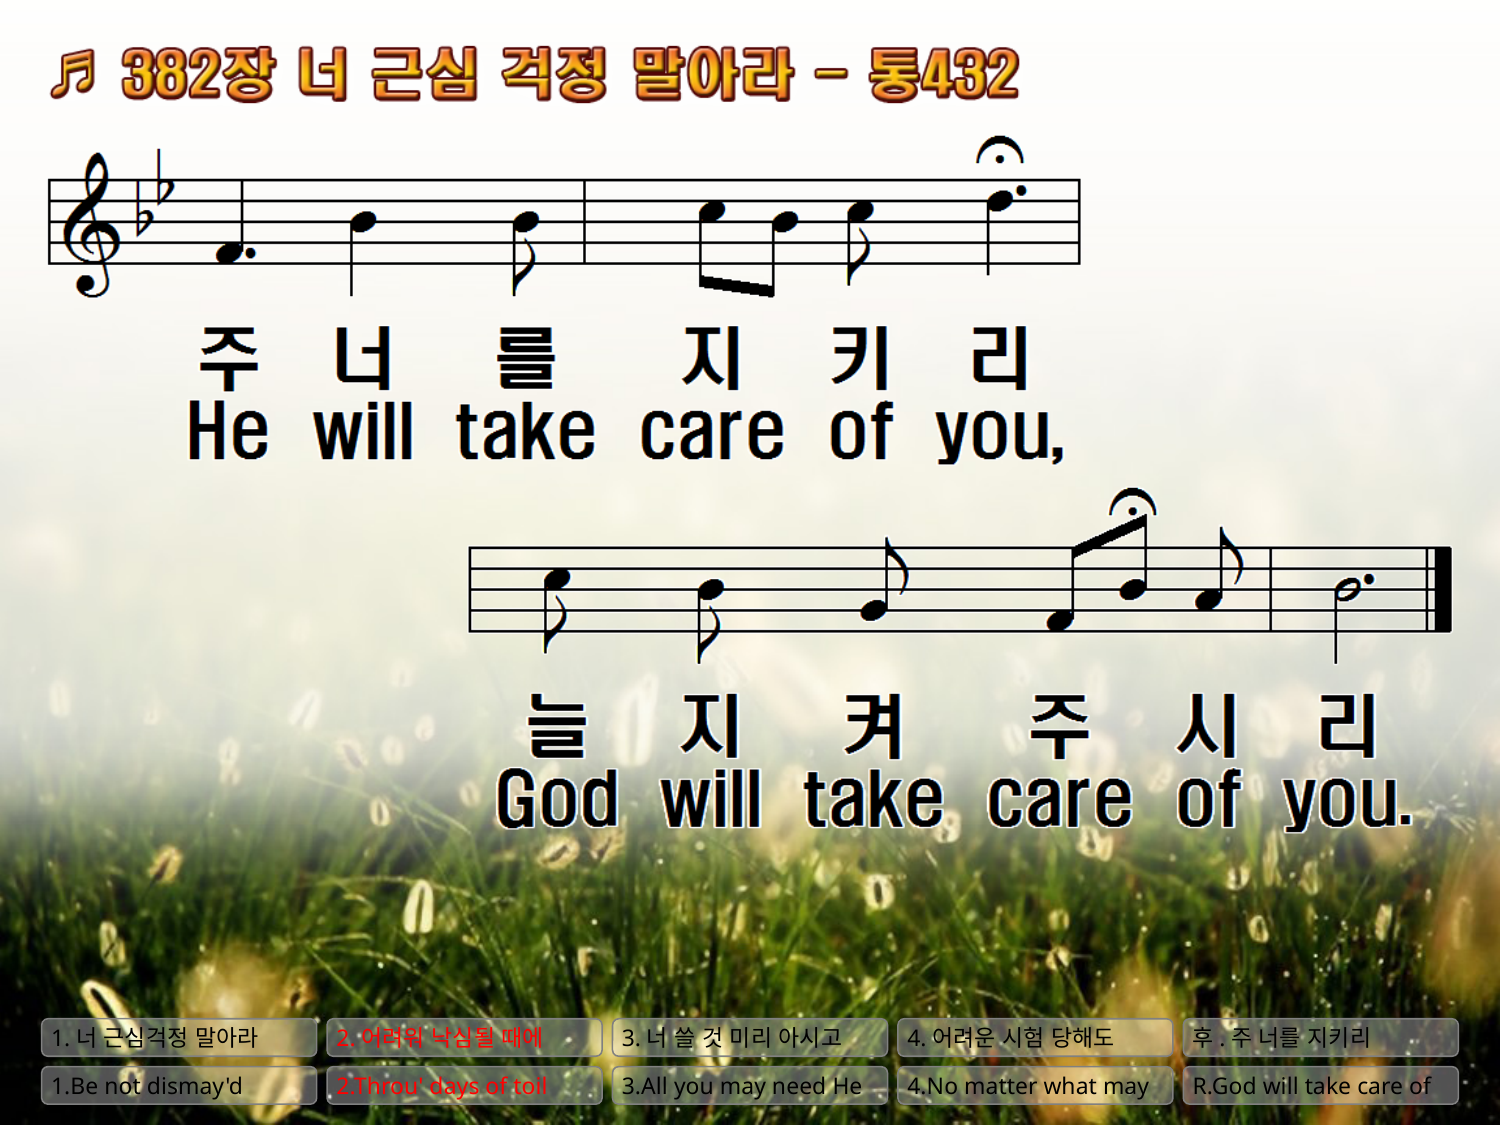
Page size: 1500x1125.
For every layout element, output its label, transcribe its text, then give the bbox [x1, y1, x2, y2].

text_box 3.너 쓸 것 미리 아시고 [612, 1018, 888, 1057]
text_box 3.All you may need He [612, 1066, 888, 1105]
text_box 후.주 너를 지키리 [1183, 1018, 1459, 1057]
text_box R.God will take care of [1183, 1066, 1459, 1105]
text_box 2.Throu' days of toil [327, 1066, 603, 1105]
text_box 1.Be not dismay'd [41, 1066, 317, 1105]
text_box 4.어려운 시험 당해도 [897, 1018, 1173, 1057]
text_box 1.너 근심걱정 말아라 [41, 1018, 317, 1057]
picture [0, 0, 1500, 1125]
text_box 2.어려워 낙심될 때에 [327, 1018, 603, 1057]
text_box 4.No matter what may [897, 1066, 1173, 1105]
